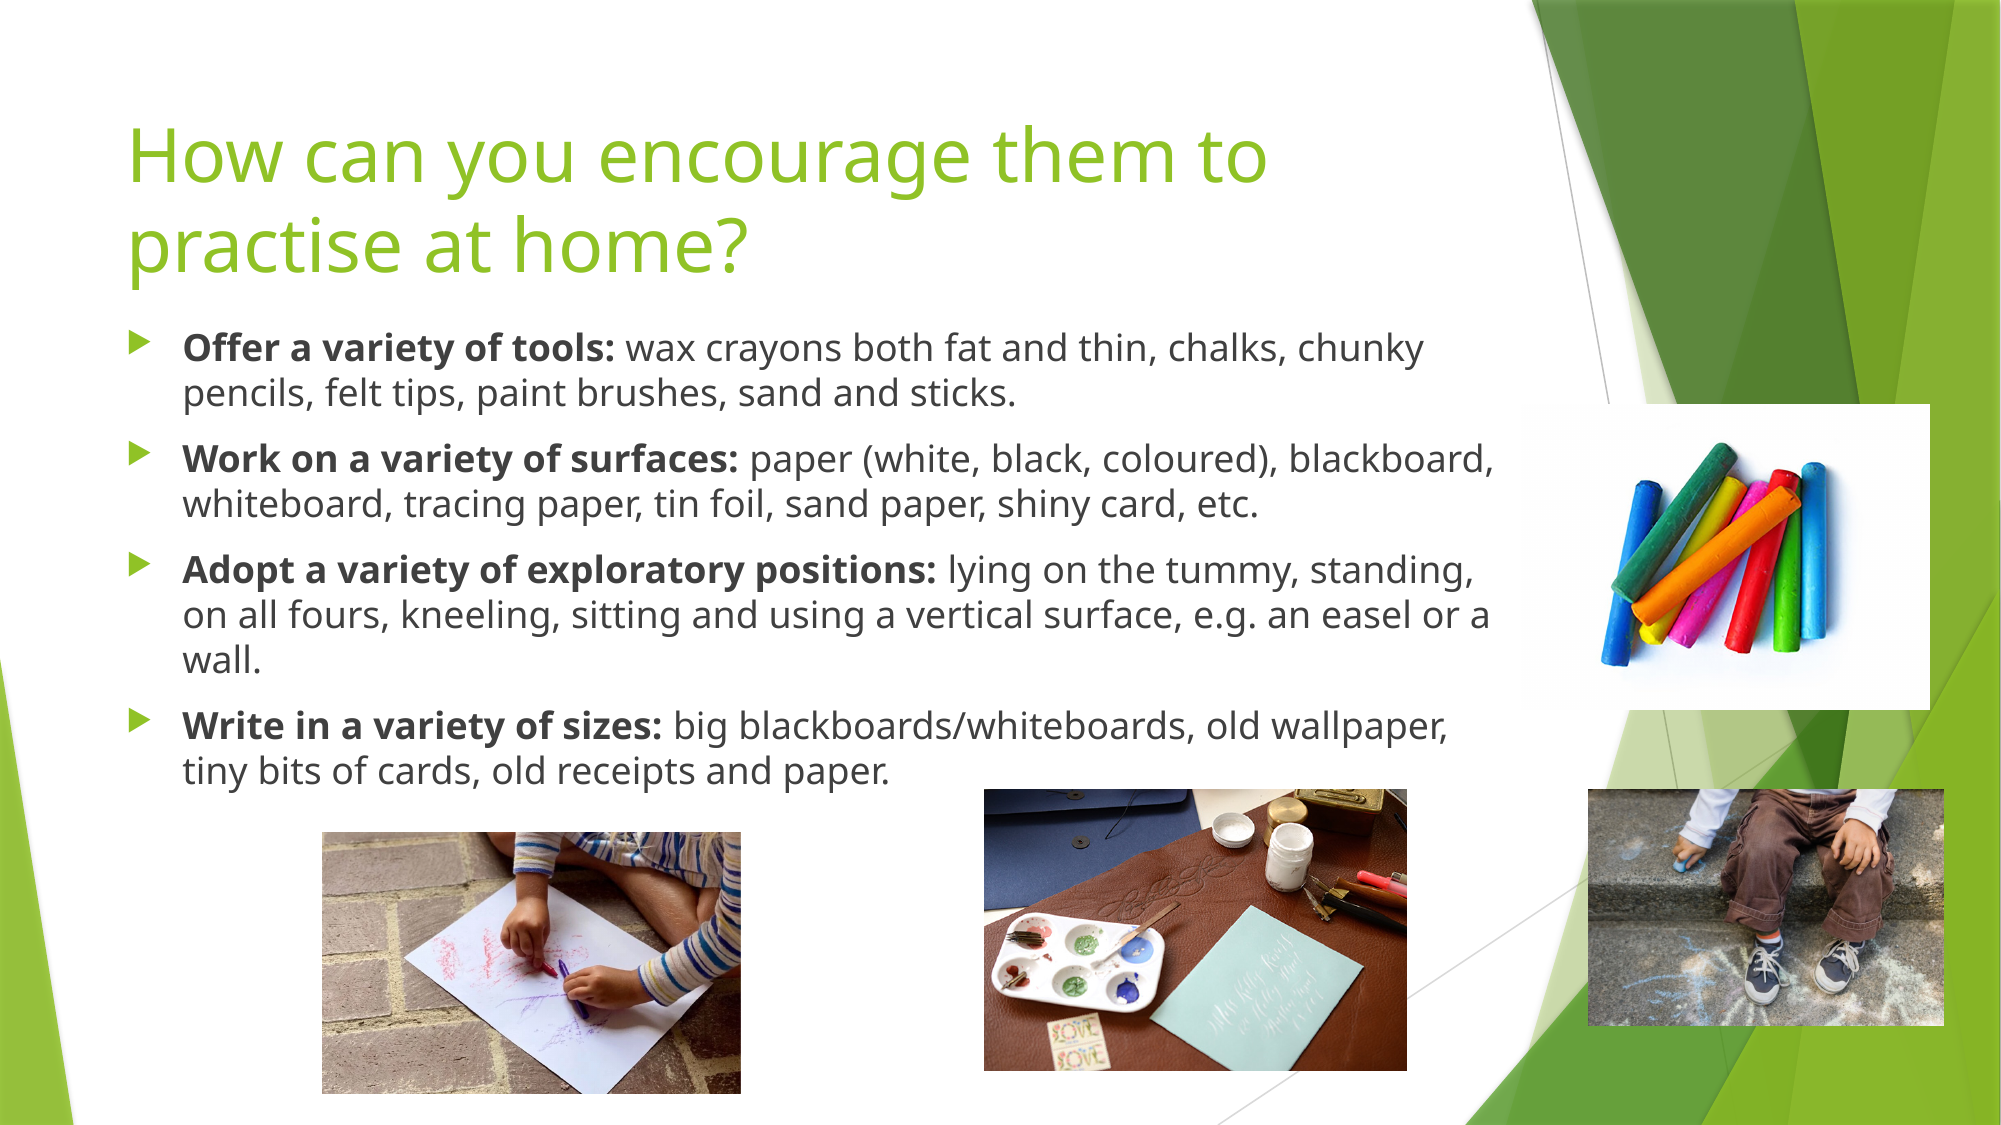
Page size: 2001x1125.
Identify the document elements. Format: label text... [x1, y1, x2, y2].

picture [1520, 403, 1930, 711]
picture [322, 832, 742, 1095]
picture [984, 788, 1408, 1071]
list Offer a variety of tools: wax crayons both fat and thin, chalks, chunky pencils, felt tips, paint brushes, sand and sticks. Work on a variety of surfaces: paper (white, black, coloured), blackboard, whiteboard, tracing paper, tin foil, sand paper, shiny card, etc. Adopt a variety of exploratory positions: lying on the tummy, standing, on all fours, kneeling, sitting and using a vertical surface, e.g. an easel or a wall. Write in a variety of sizes: big blackboards/whiteboards, old wallpaper, tiny bits of cards, old receipts and paper. [111, 316, 1522, 991]
picture [1587, 788, 1944, 1026]
title How can you encourage them to practise at home? [111, 99, 1522, 316]
